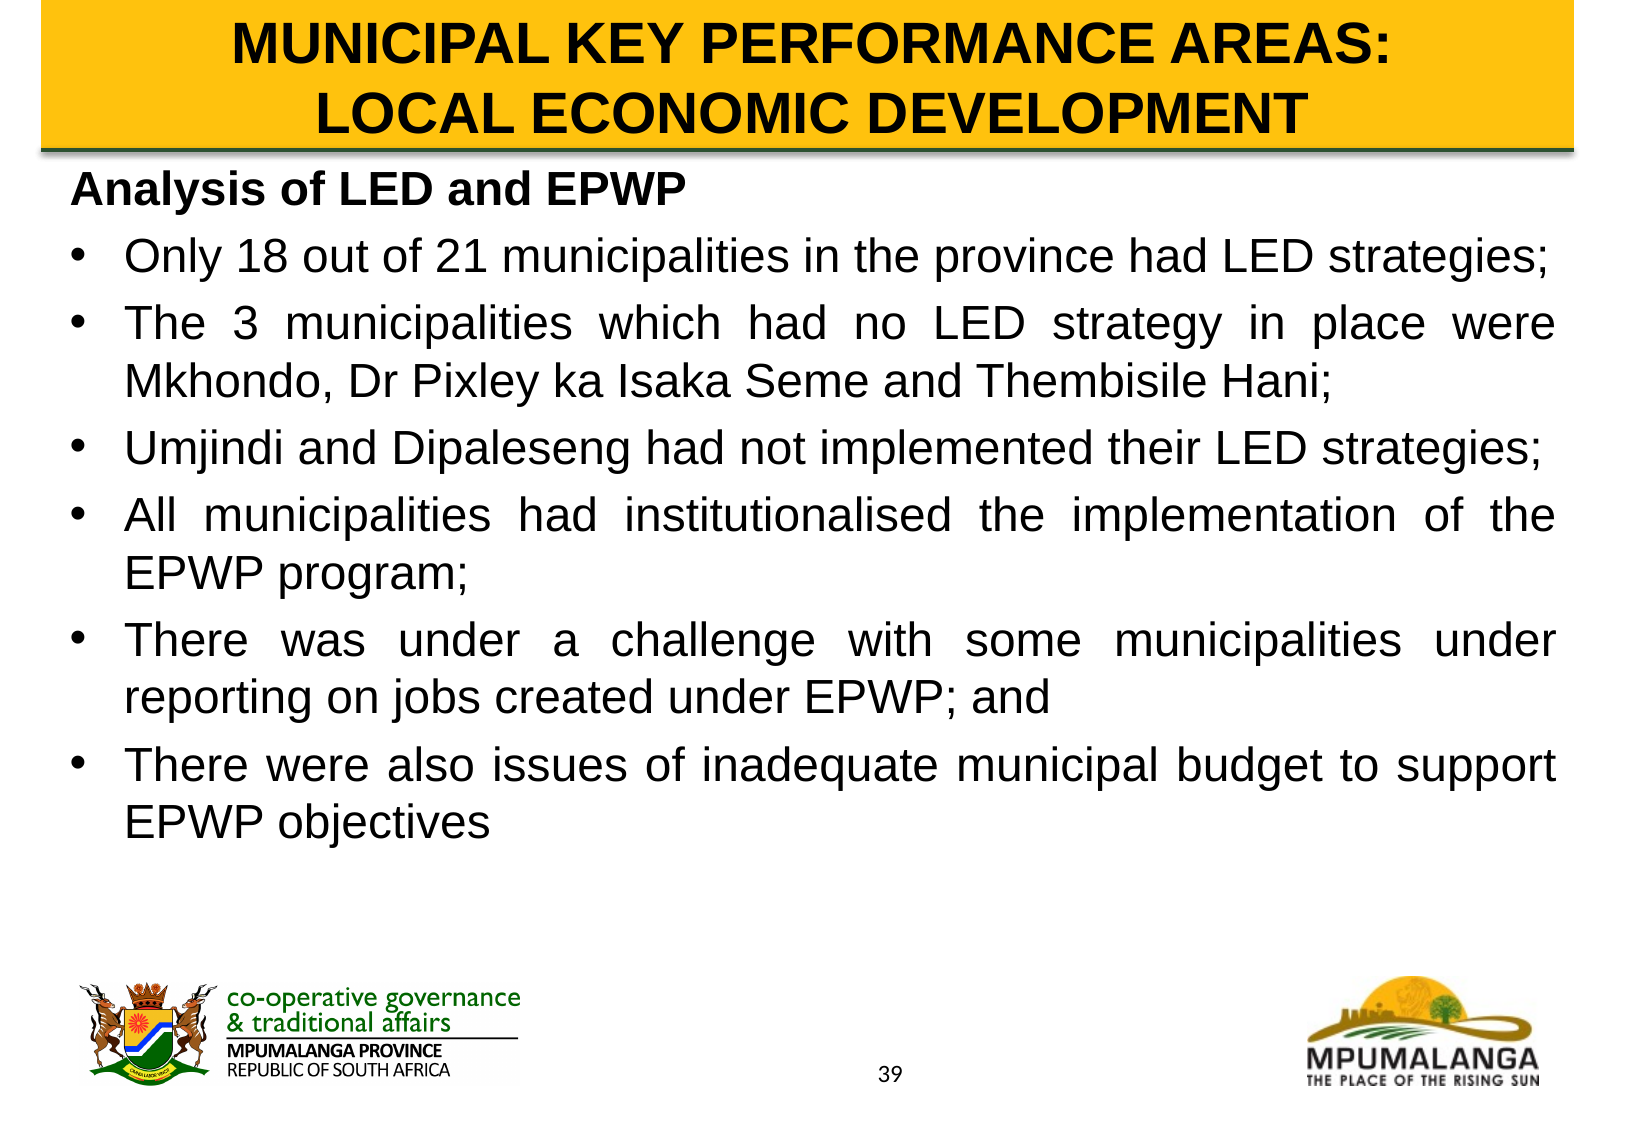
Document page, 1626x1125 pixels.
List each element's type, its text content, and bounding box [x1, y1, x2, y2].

list Analysis of LED and EPWP Only 18 out of 21 municipalities in the province had LED strategies; The 3 municipalities which had no LED strategy in place were Mkhondo, Dr Pixley ka Isaka Seme and Thembisile Hani; Umjindi and Dipaleseng had not implemented their LED strategies; All municipalities had institutionalised the implementation of the EPWP program; There was under a challenge with some municipalities under reporting on jobs created under EPWP; and There were also issues of inadequate municipal budget to support EPWP objectives [54, 149, 1574, 964]
picture [1307, 976, 1539, 1086]
title MUNICIPAL KEY PERFORMANCE AREAS: LOCAL ECONOMIC DEVELOPMENT [81, 0, 1544, 149]
picture [79, 982, 520, 1086]
slide_number 39 [538, 1042, 918, 1103]
